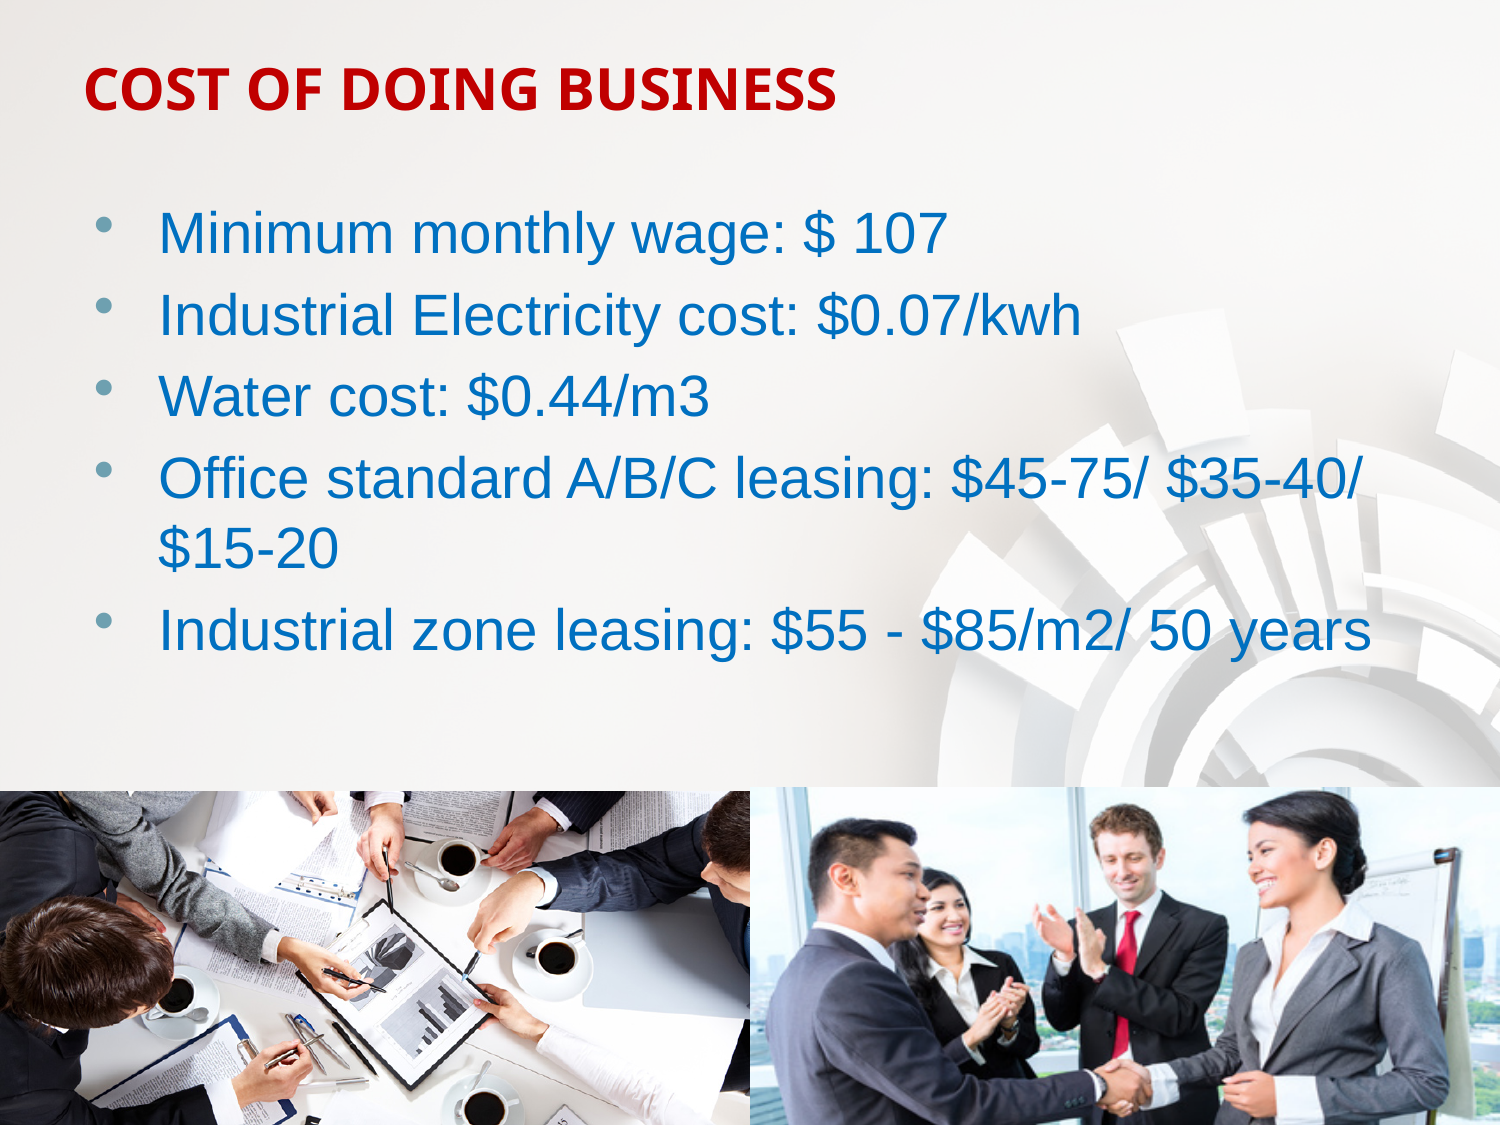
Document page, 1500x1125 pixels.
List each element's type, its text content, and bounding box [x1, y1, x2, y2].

picture [0, 791, 742, 1125]
list Minimum monthly wage: $ 107 Industrial Electricity cost: $0.07/kwh Water cost: $0.44/m3 Office standard A/B/C leasing: $45-75/ $35-40/ $15-20 Industrial zone leasing: $55 - $85/m2/ 50 years [74, 187, 1426, 783]
picture [749, 787, 1500, 1125]
title COST OF DOING BUSINESS [74, 0, 1426, 176]
